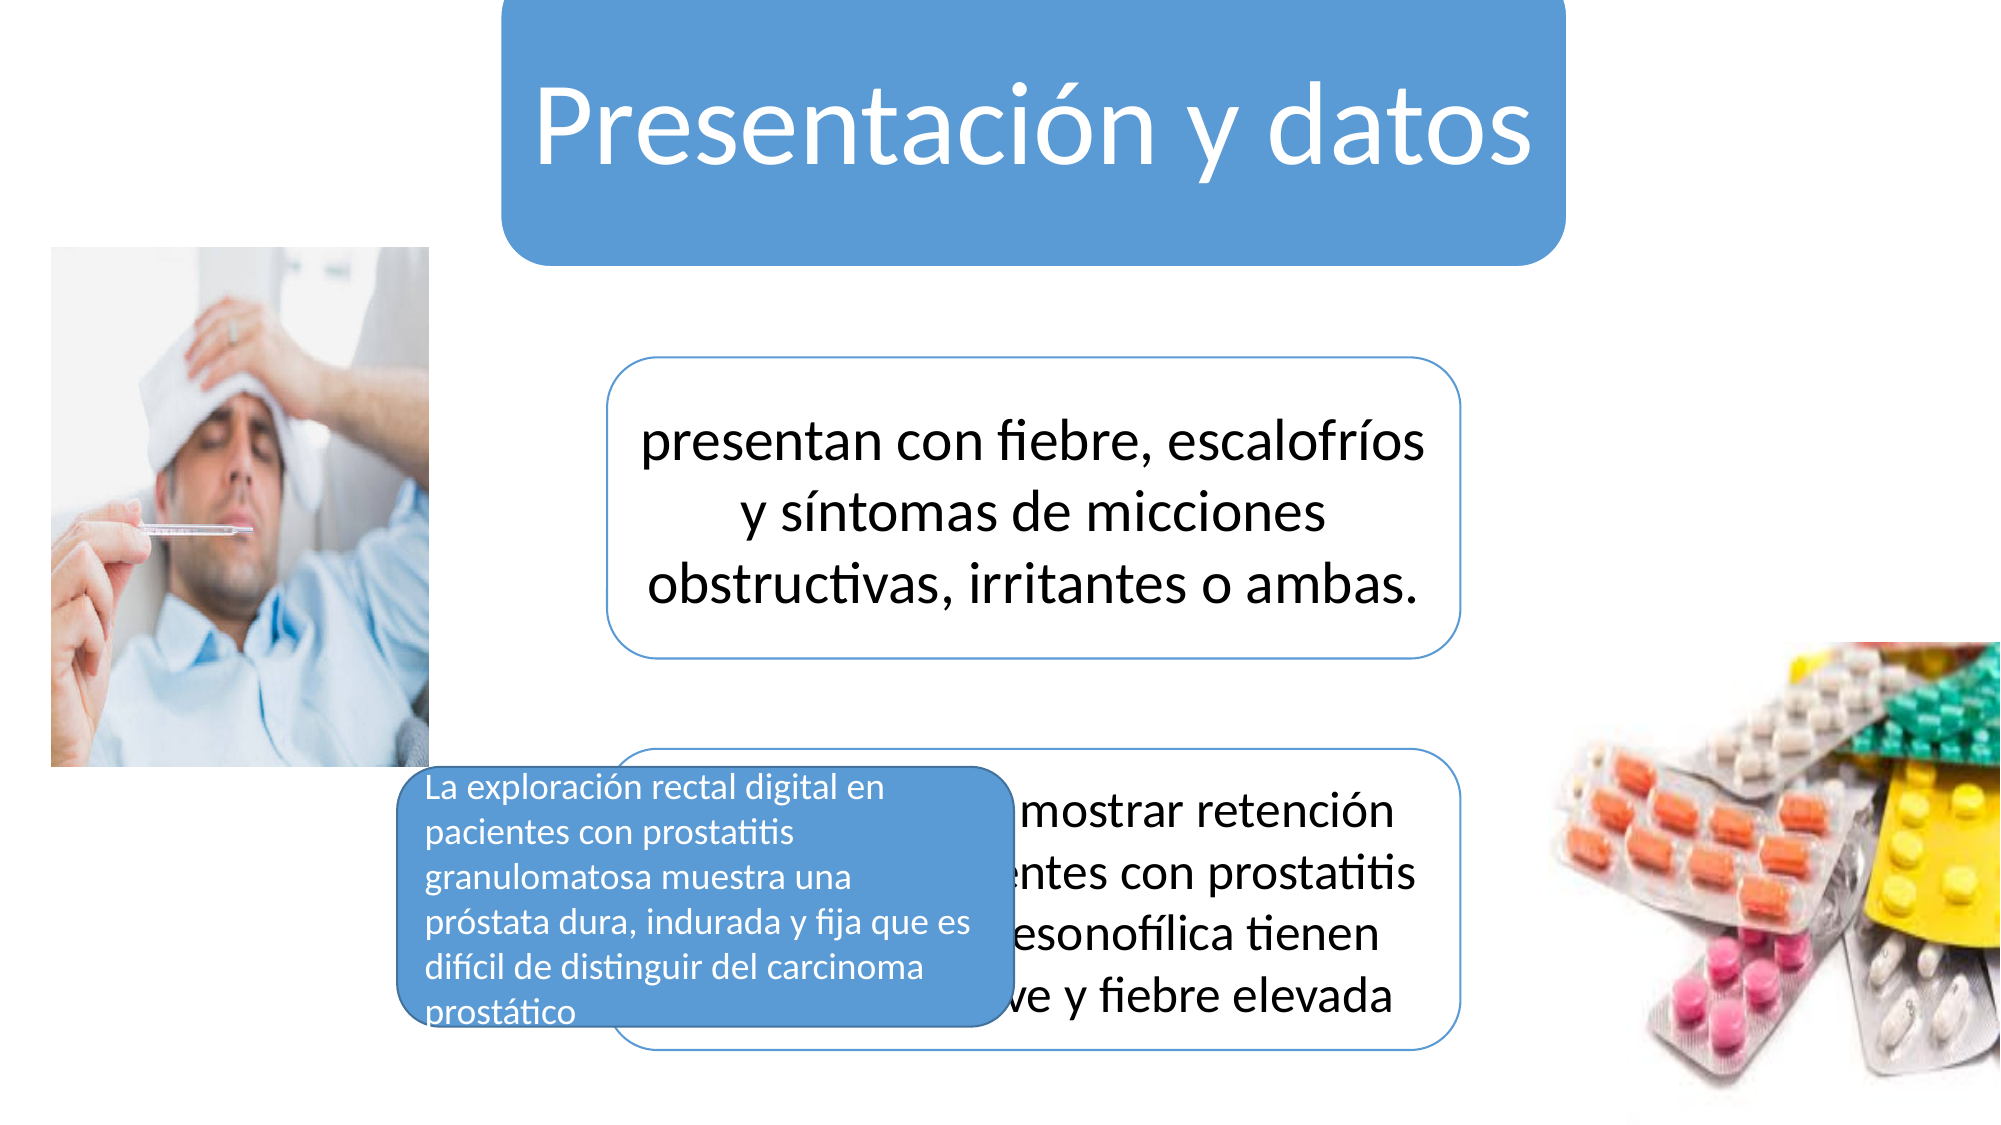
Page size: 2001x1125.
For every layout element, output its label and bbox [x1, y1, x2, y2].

picture [51, 247, 429, 767]
picture [1548, 642, 2000, 1125]
text_box [367, 0, 1701, 1050]
